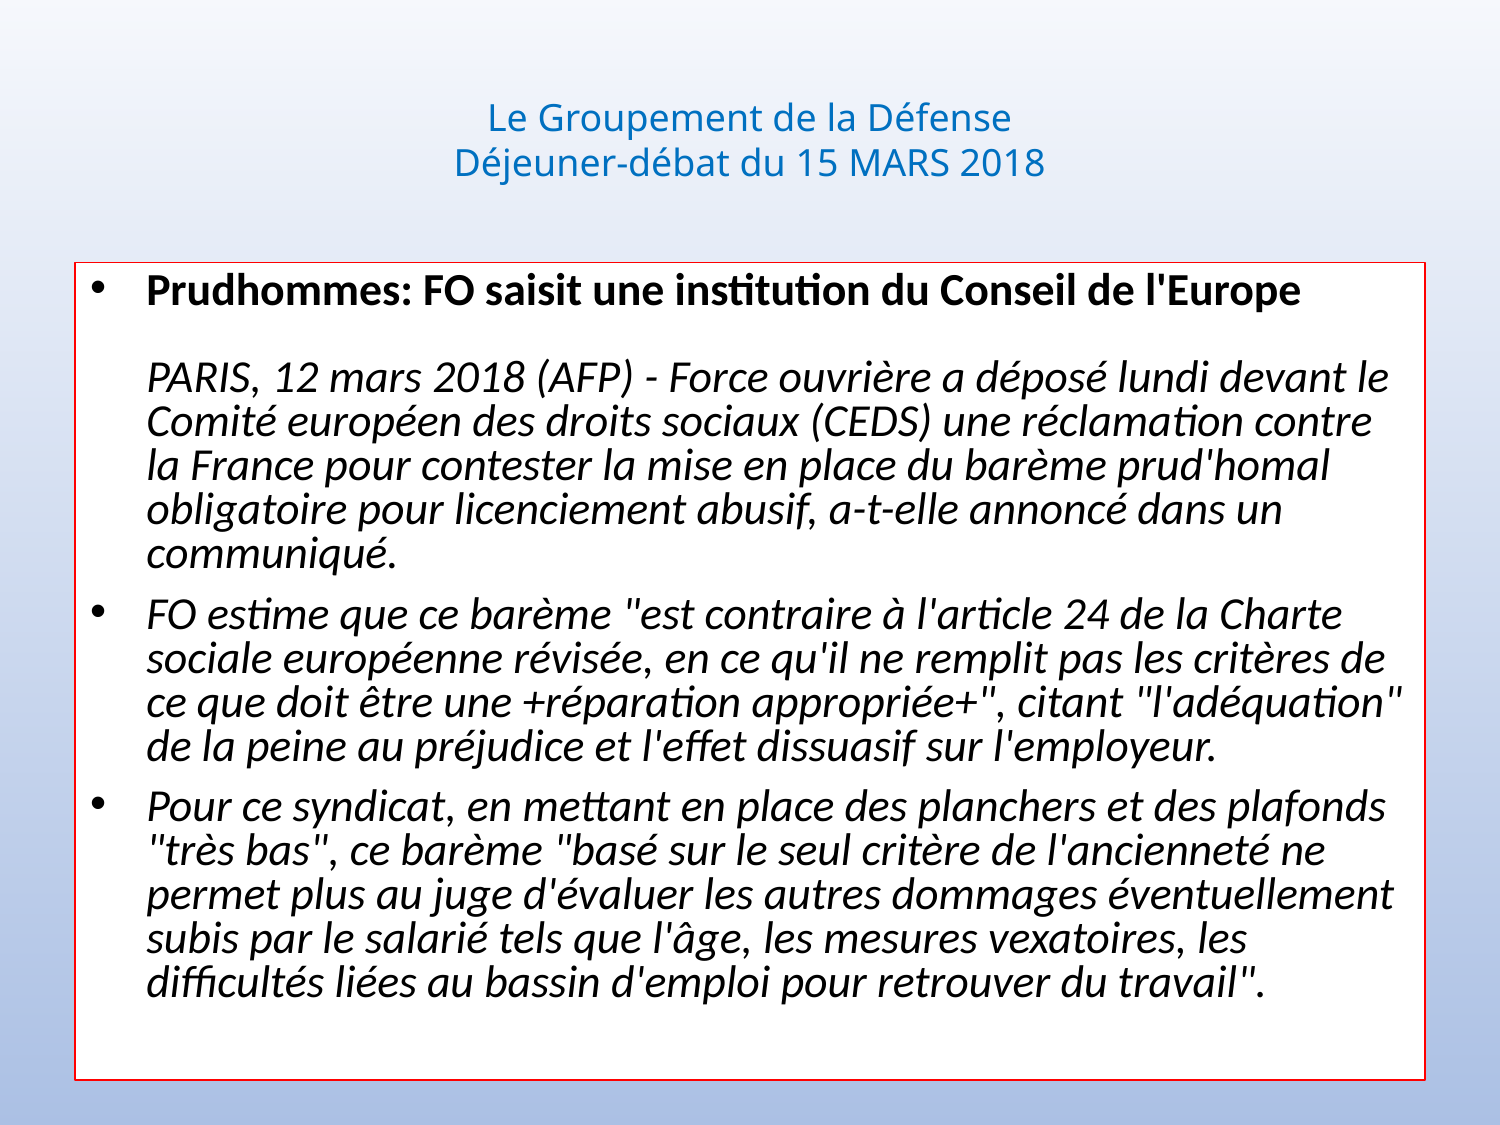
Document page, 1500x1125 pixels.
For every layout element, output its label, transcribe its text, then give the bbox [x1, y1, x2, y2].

list Prudhommes: FO saisit une institution du Conseil de l'Europe PARIS, 12 mars 2018 (AFP) - Force ouvrière a déposé lundi devant le Comité européen des droits sociaux (CEDS) une réclamation contre la France pour contester la mise en place du barème prud'homal obligatoire pour licenciement abusif, a-t-elle annoncé dans un communiqué. FO estime que ce barème "est contraire à l'article 24 de la Charte sociale européenne révisée, en ce qu'il ne remplit pas les critères de ce que doit être une +réparation appropriée+", citant "l'adéquation" de la peine au préjudice et l'effet dissuasif sur l'employeur. Pour ce syndicat, en mettant en place des planchers et des plafonds "très bas", ce barème "basé sur le seul critère de l'ancienneté ne permet plus au juge d'évaluer les autres dommages éventuellement subis par le salarié tels que l'âge, les mesures vexatoires, les difficultés liées au bassin d'emploi pour retrouver du travail". [75, 262, 1425, 1080]
title Le Groupement de la Défense Déjeuner-débat du 15 MARS 2018 [75, 45, 1425, 233]
